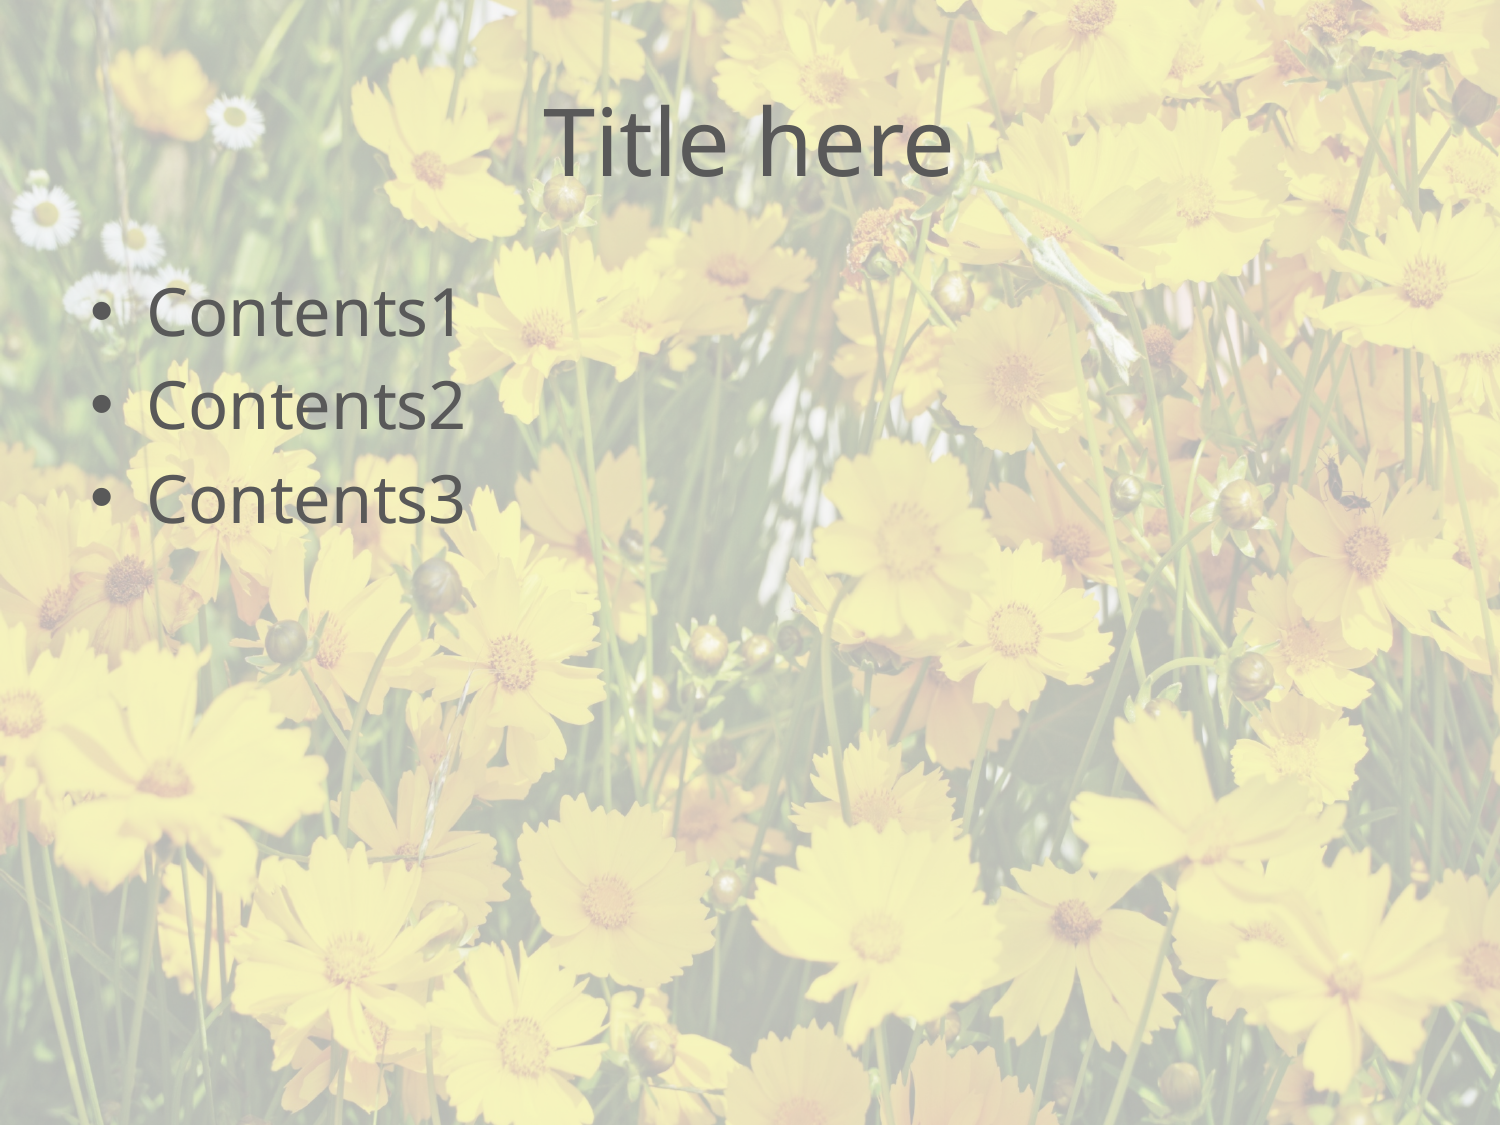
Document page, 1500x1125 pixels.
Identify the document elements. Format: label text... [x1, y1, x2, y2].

list Contents1 Contents2 Contents3 [75, 262, 1425, 1005]
text_box [0, 0, 1500, 1125]
title Title here [75, 45, 1425, 233]
